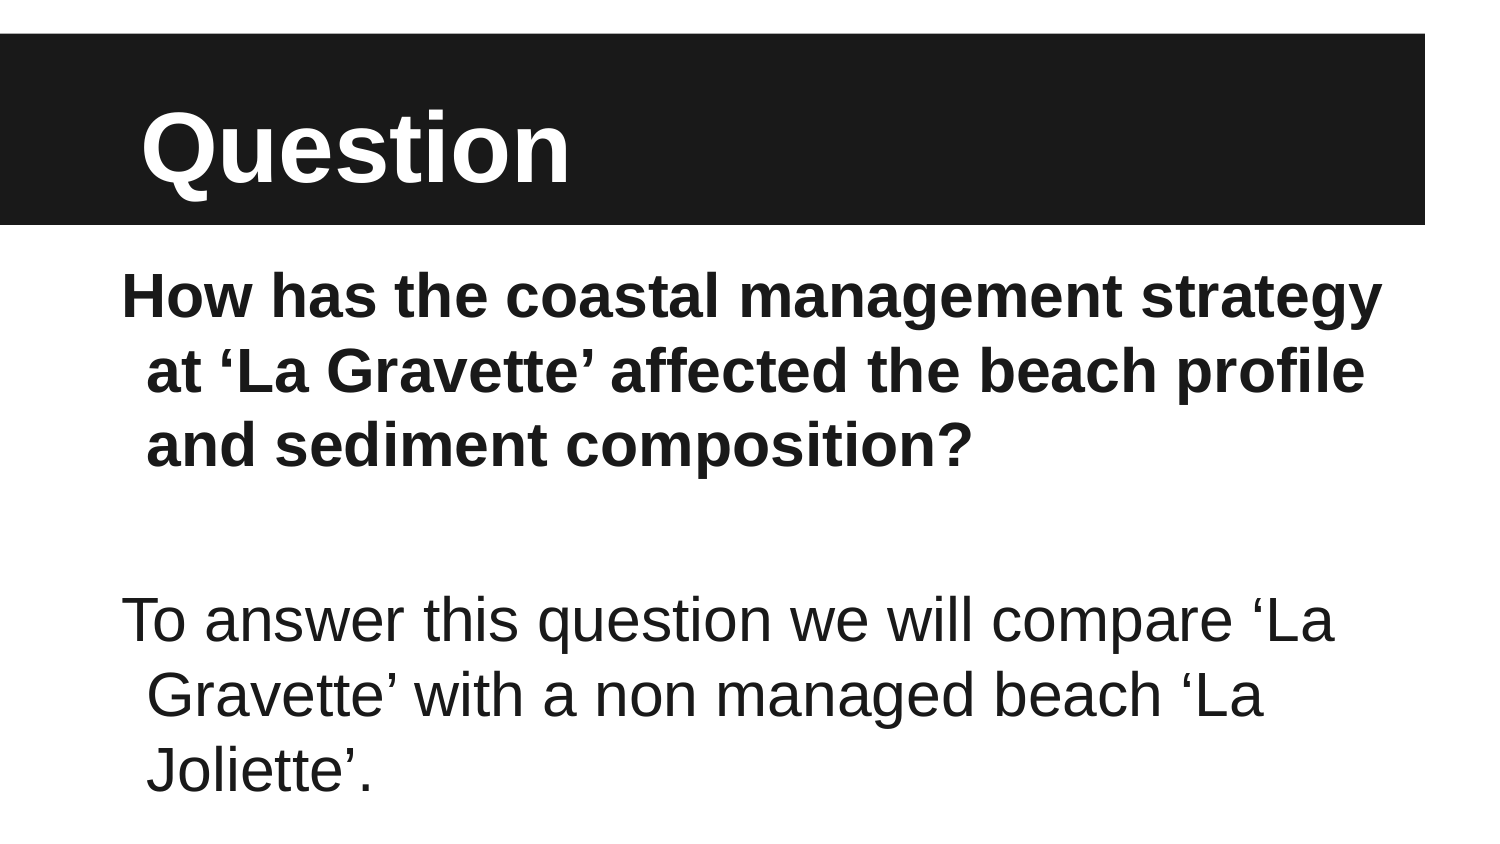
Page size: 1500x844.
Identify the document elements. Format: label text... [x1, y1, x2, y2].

title Question [75, 30, 1425, 218]
list How has the coastal management strategy at ‘La Gravette’ affected the beach profile and sediment composition? To answer this question we will compare ‘La Gravette’ with a non managed beach ‘La Joliette’. [75, 239, 1425, 808]
